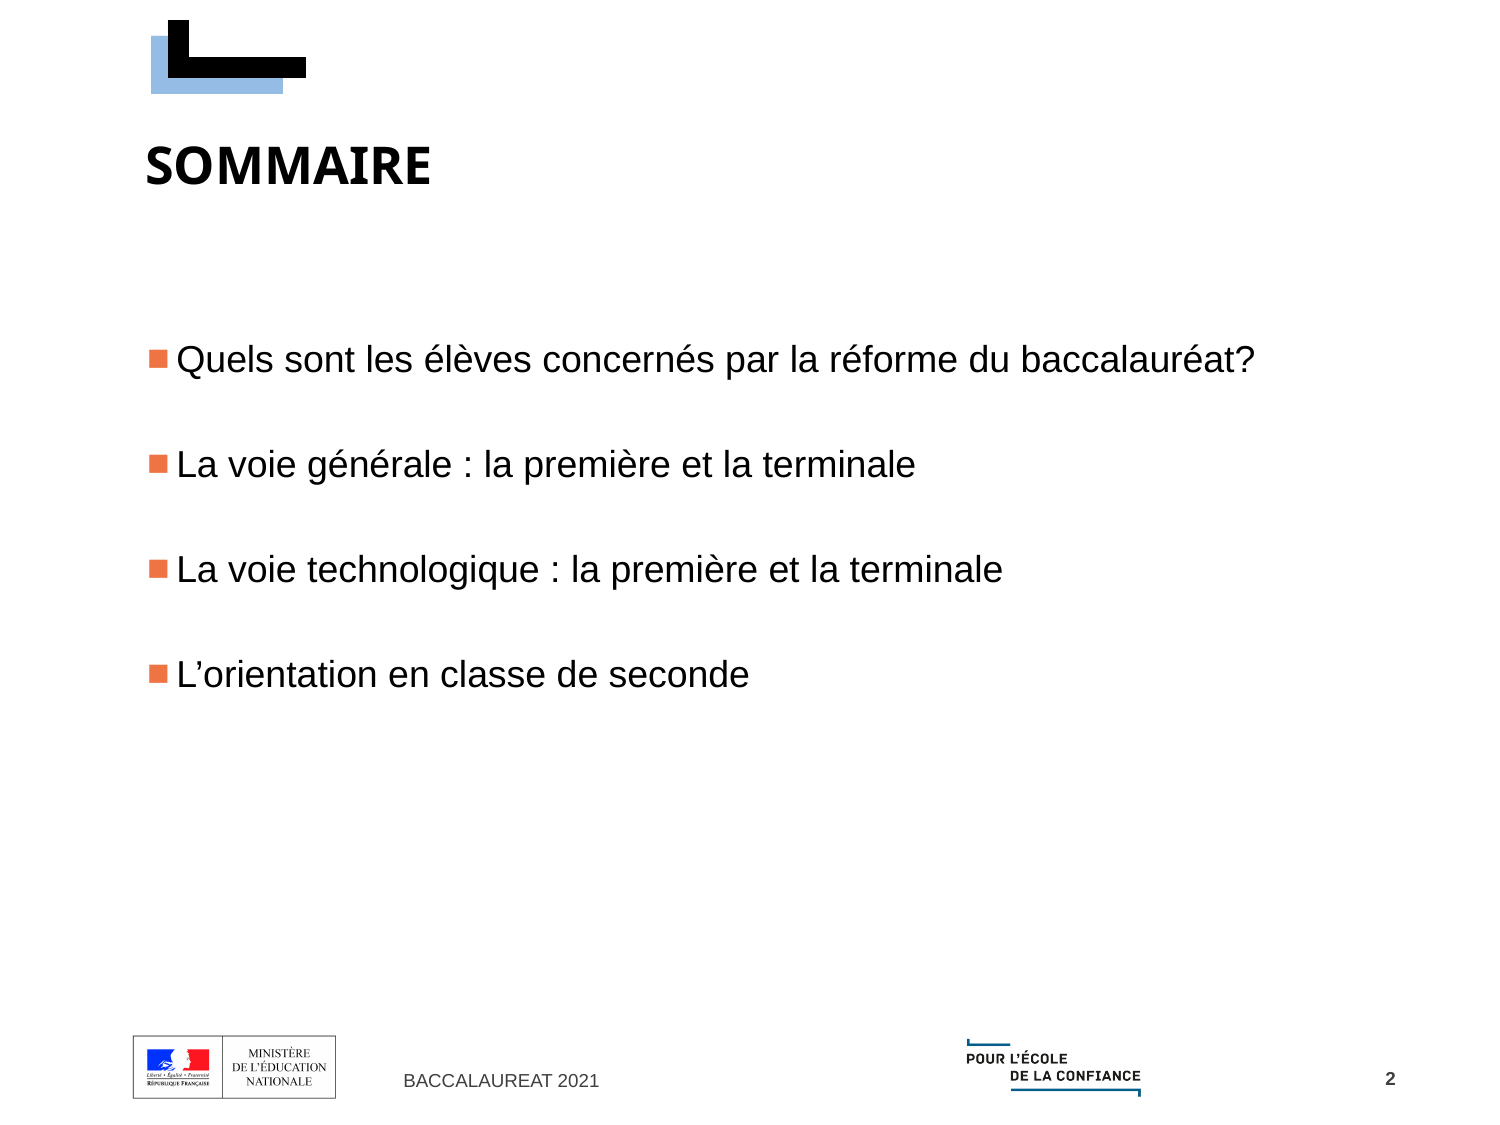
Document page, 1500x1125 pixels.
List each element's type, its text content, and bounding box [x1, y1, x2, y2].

title SOMMAIRE [130, 58, 1424, 269]
picture [151, 20, 306, 58]
slide_number 2 [1337, 1048, 1411, 1109]
picture [953, 1025, 1154, 1109]
list Quels sont les élèves concernés par la réforme du baccalauréat? La voie générale : la première et la terminale La voie technologique : la première et la terminale L’orientation en classe de seconde [131, 222, 1426, 934]
picture [132, 1035, 336, 1099]
